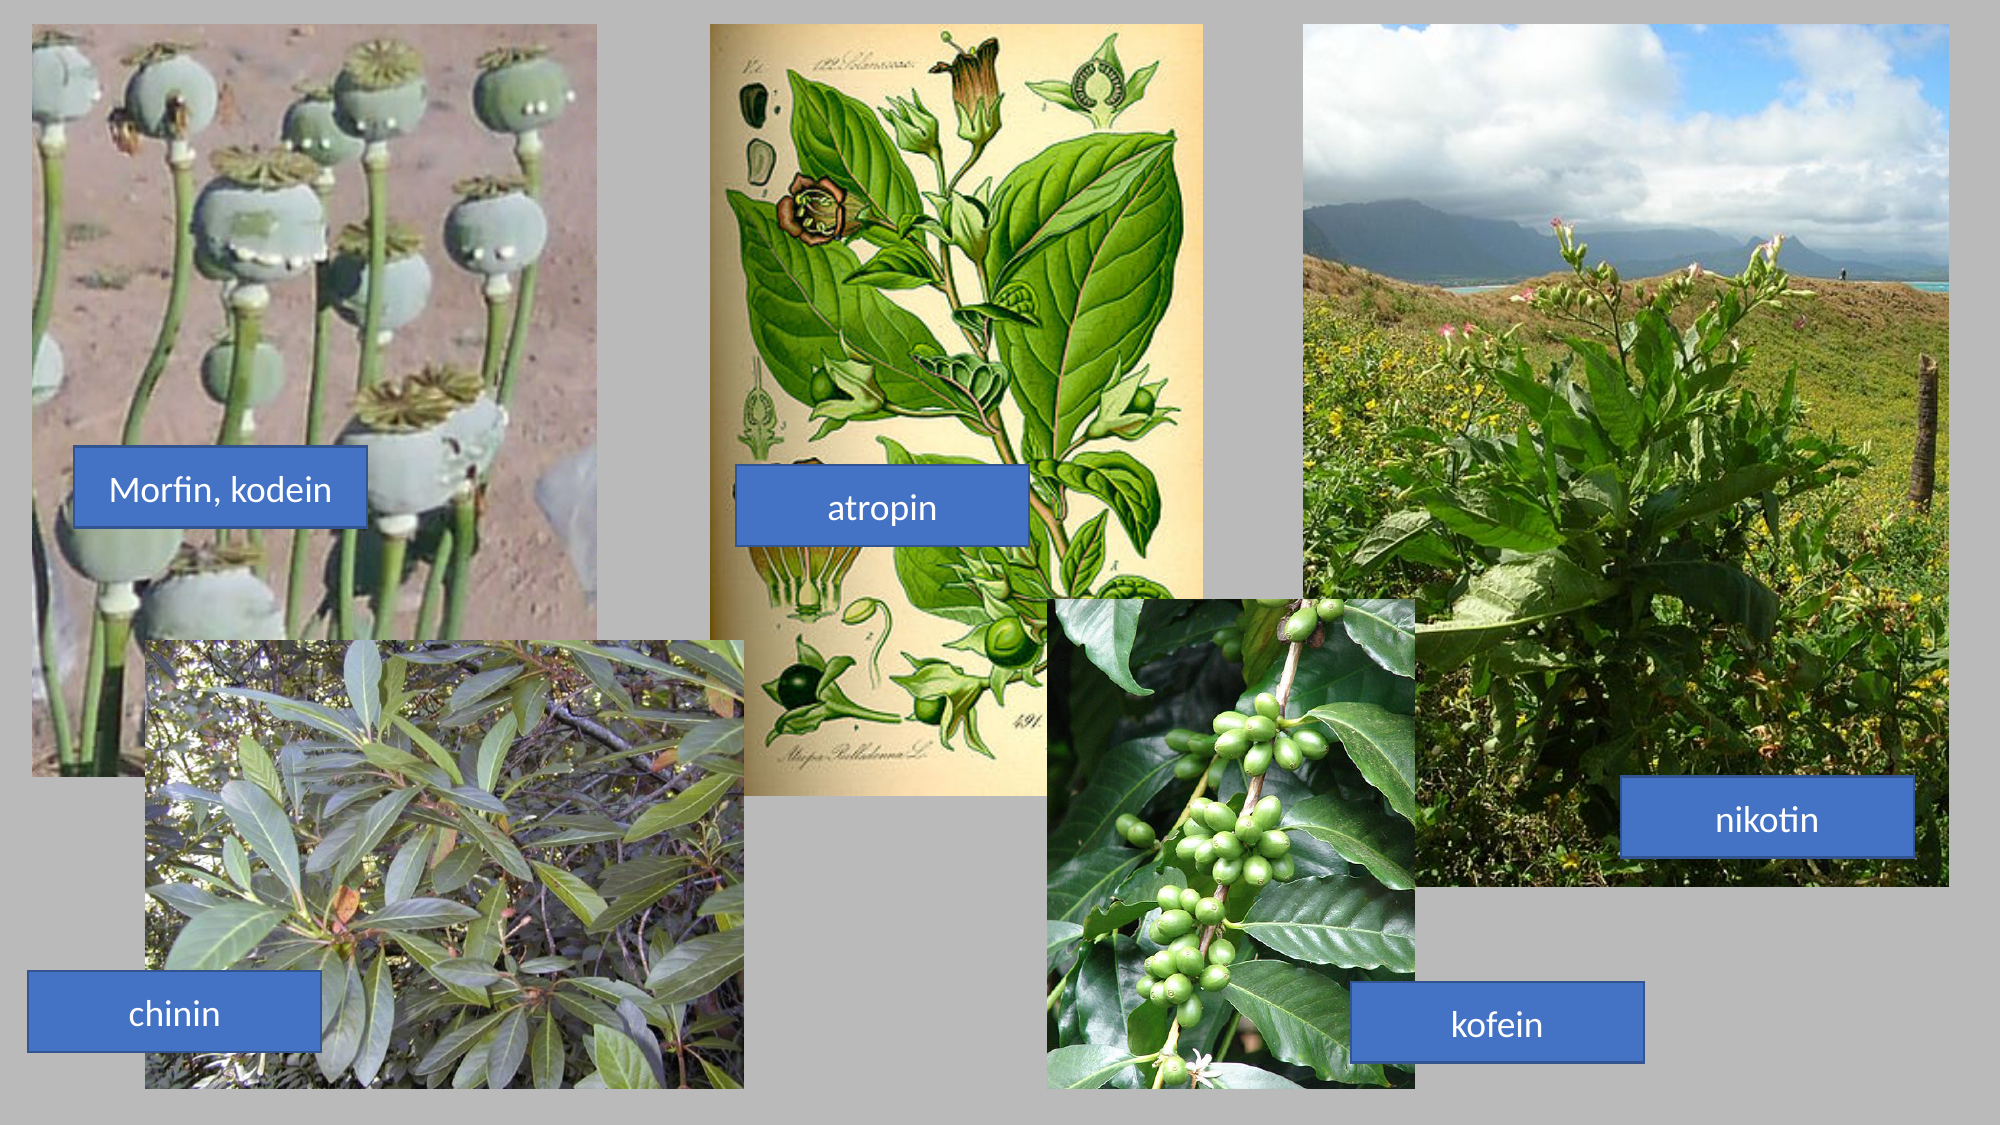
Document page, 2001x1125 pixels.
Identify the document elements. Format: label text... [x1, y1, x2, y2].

text_box chinin [27, 970, 145, 1053]
picture [32, 24, 1949, 1089]
text_box kofein [1415, 981, 1645, 1064]
